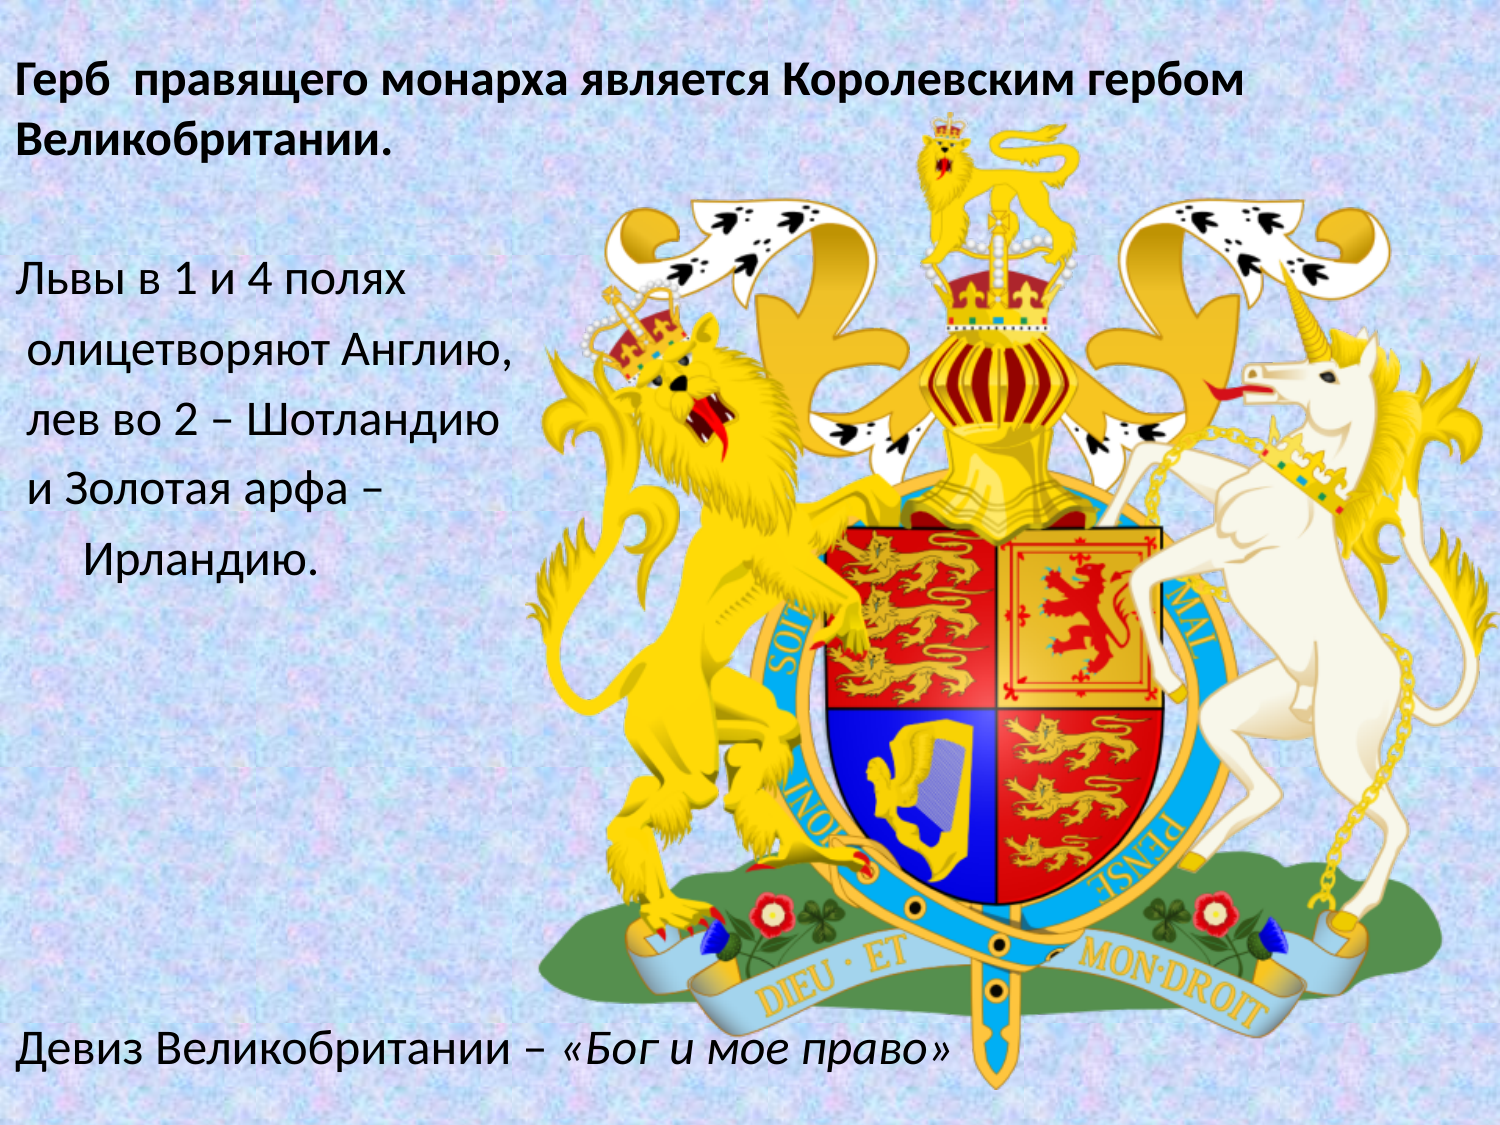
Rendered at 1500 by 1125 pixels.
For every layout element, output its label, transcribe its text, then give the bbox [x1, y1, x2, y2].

picture [0, 0, 1500, 1125]
list Герб правящего монарха является Королевским гербом Великобритании. Львы в 1 и 4 полях олицетворяют Англию, лев во 2 – Шотландию и Золотая арфа – Ирландию. Девиз Великобритании – «Бог и мое право» [0, 37, 1425, 807]
